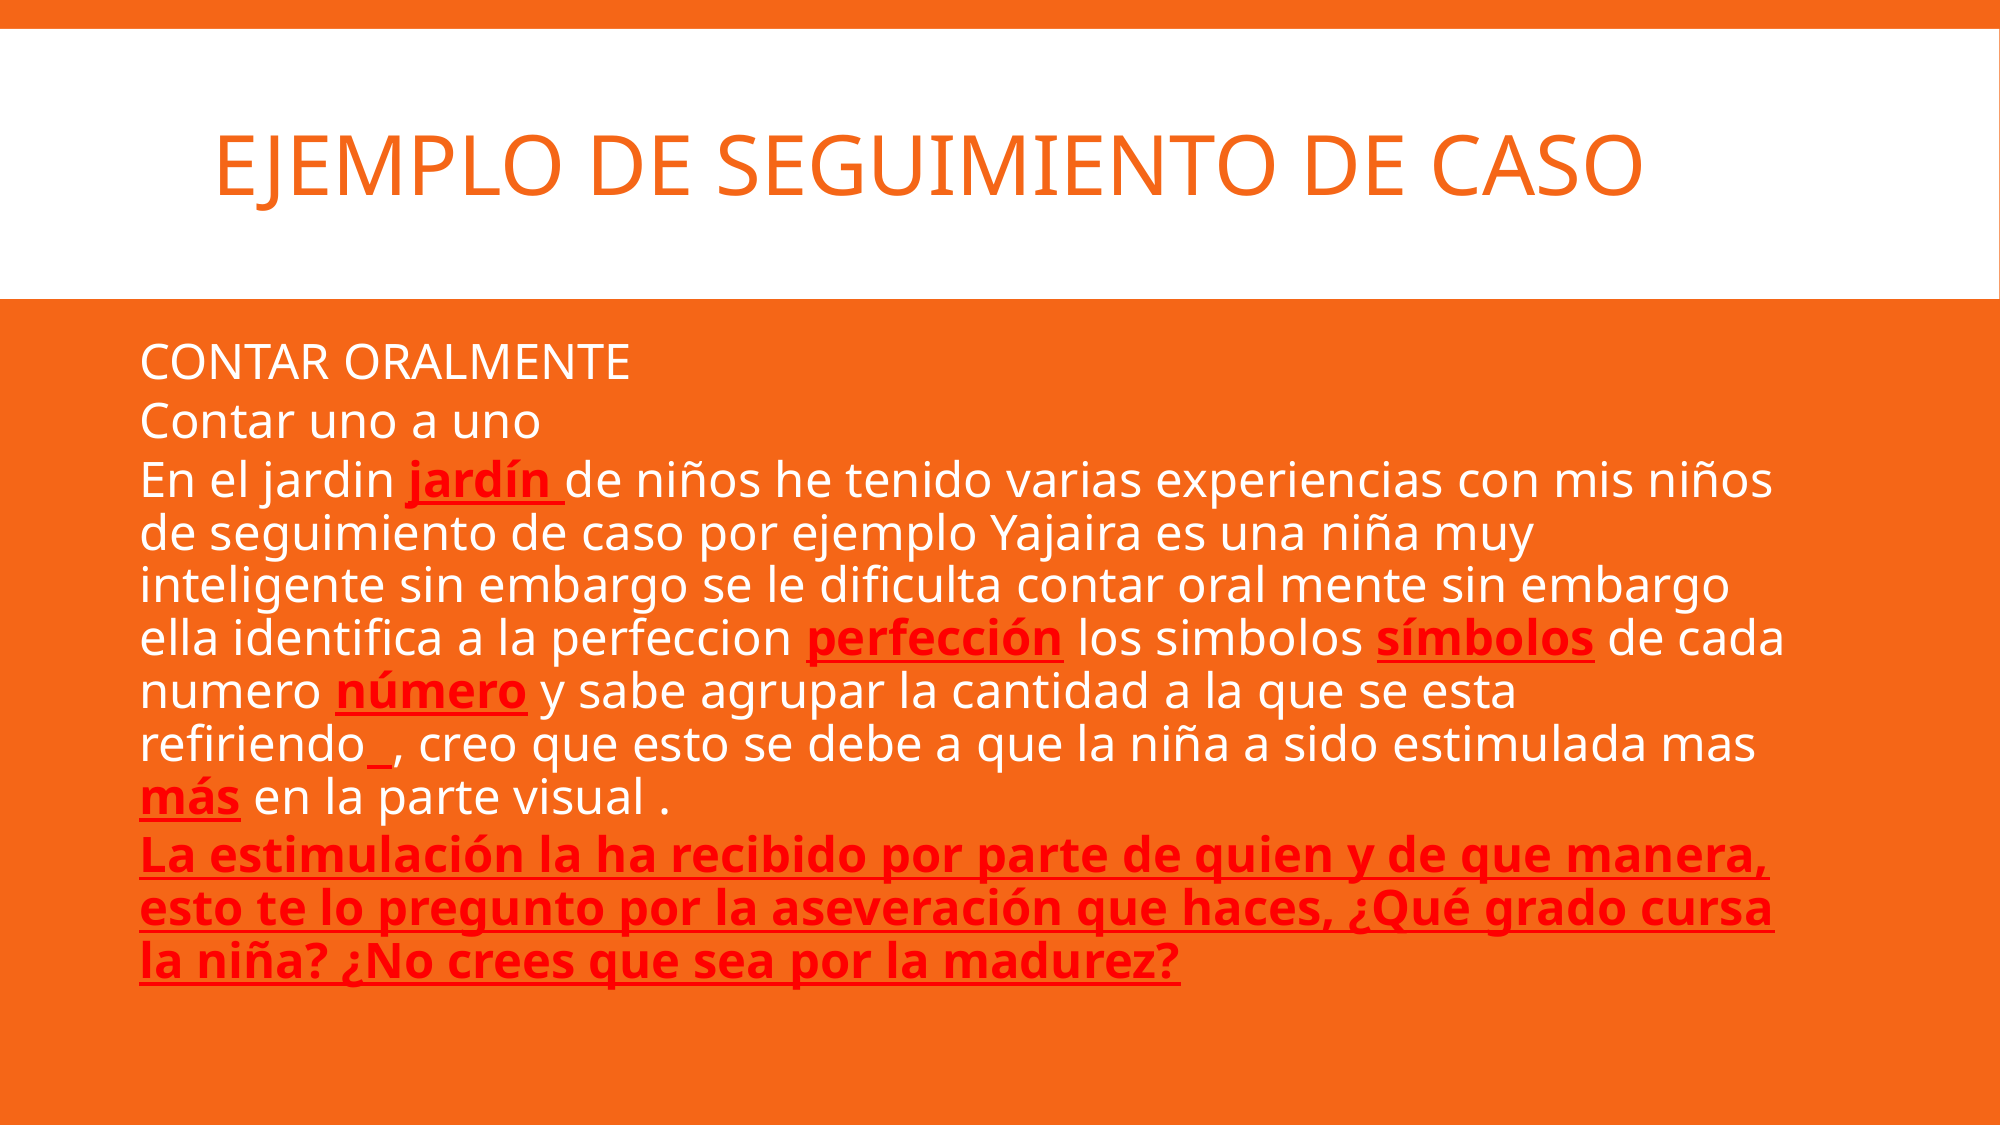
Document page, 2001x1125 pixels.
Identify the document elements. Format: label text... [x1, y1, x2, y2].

list CONTAR ORALMENTE Contar uno a uno En el jardin jardín de niños he tenido varias experiencias con mis niños de seguimiento de caso por ejemplo Yajaira es una niña muy inteligente sin embargo se le dificulta contar oral mente sin embargo ella identifica a la perfeccion perfección los simbolos símbolos de cada numero número y sabe agrupar la cantidad a la que se esta refiriendo , creo que esto se debe a que la niña a sido estimulada mas más en la parte visual . La estimulación la ha recibido por parte de quien y de que manera, esto te lo pregunto por la aseveración que haces, ¿Qué grado cursa la niña? ¿No crees que sea por la madurez? [124, 329, 1803, 1020]
title Ejemplo de seguimiento de caso [197, 46, 1803, 295]
text_box [731, 383, 881, 506]
